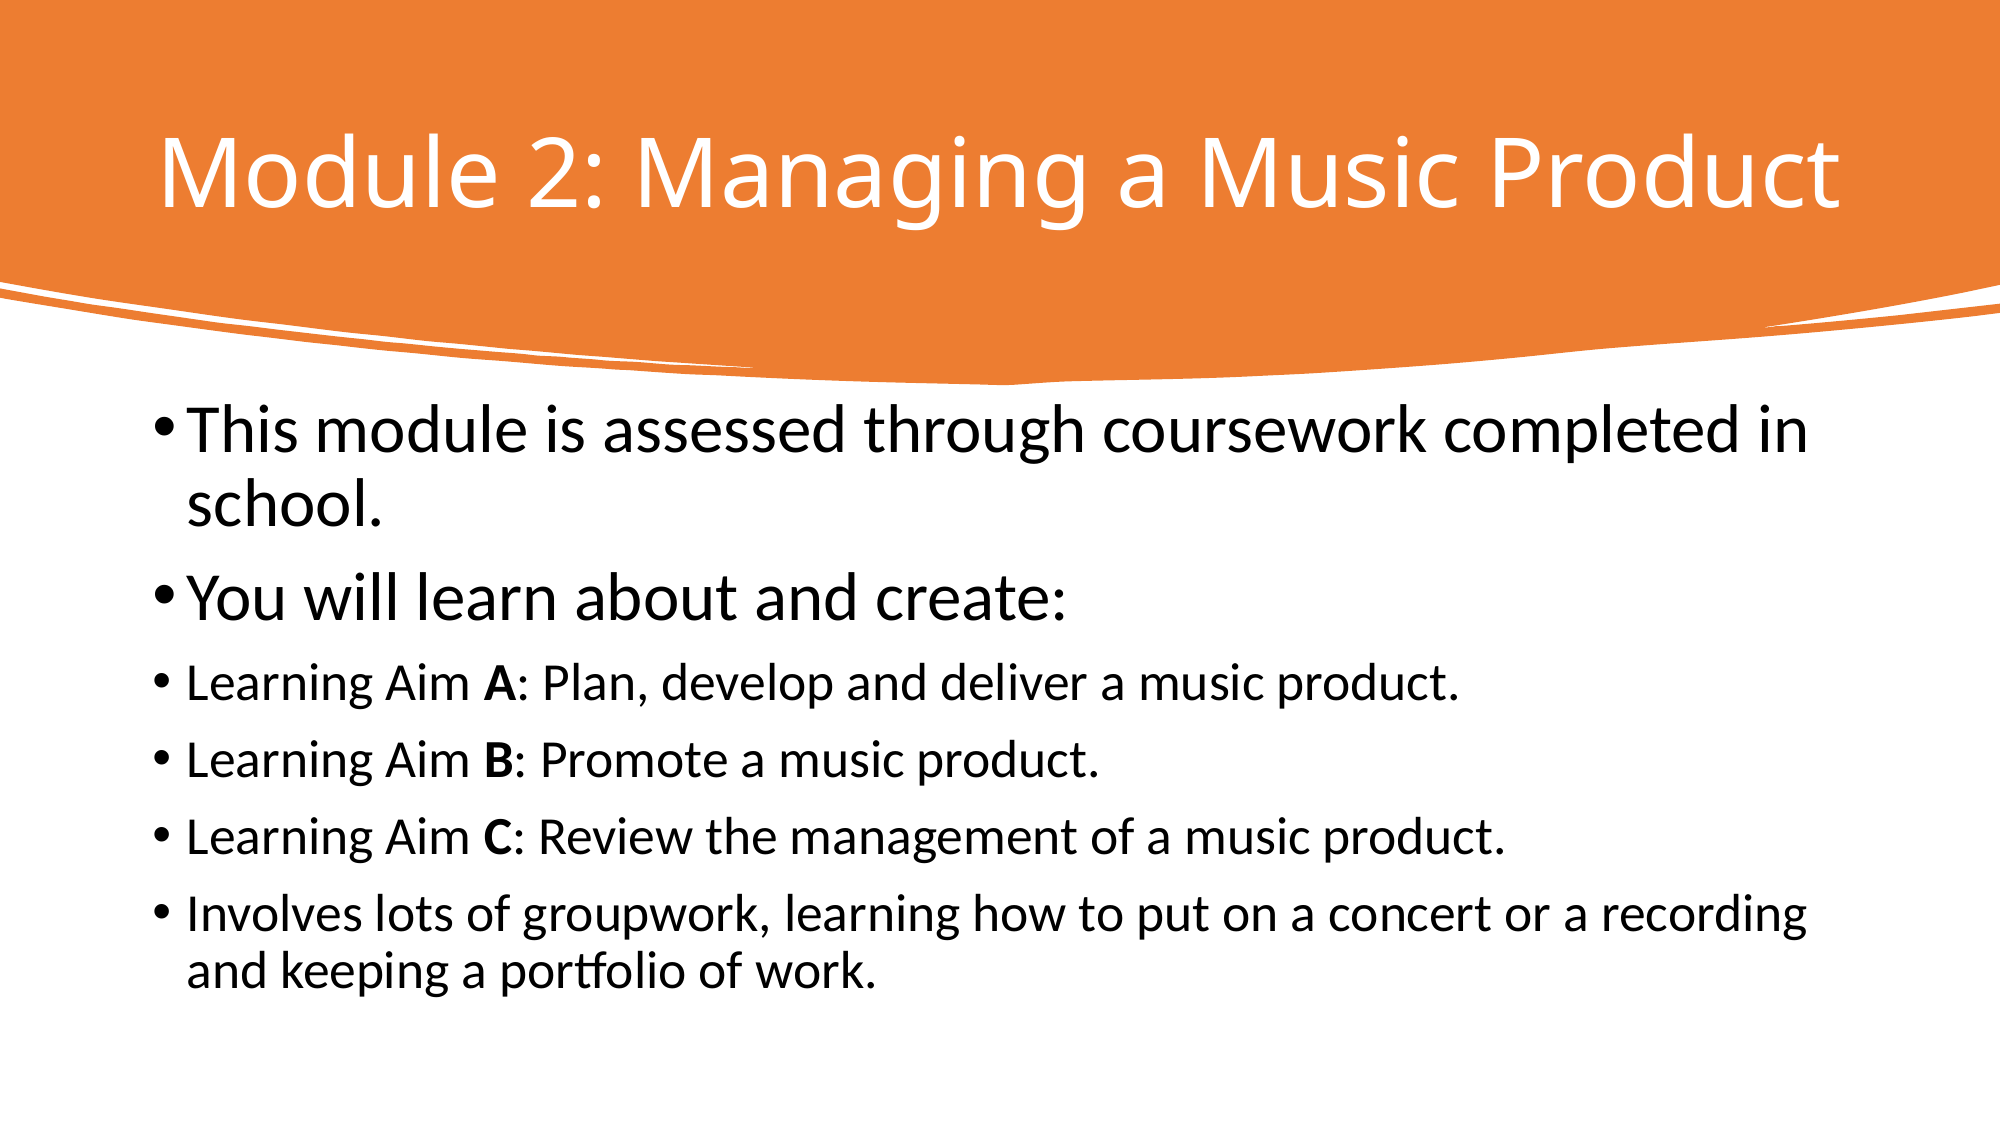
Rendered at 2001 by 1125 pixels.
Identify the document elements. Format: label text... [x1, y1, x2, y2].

text_box [0, 283, 699, 365]
text_box [0, 298, 2000, 1125]
text_box [1785, 286, 2000, 325]
text_box [0, 0, 2000, 385]
title Module 2: Managing a Music Product [137, 65, 1863, 287]
list This module is assessed through coursework completed in school. You will learn about and create: Learning Aim A: Plan, develop and deliver a music product. Learning Aim B: Promote a music product. Learning Aim C: Review the management of a music product. Involves lots of groupwork, learning how to put on a concert or a recording and keeping a portfolio of work. [137, 385, 1863, 1014]
